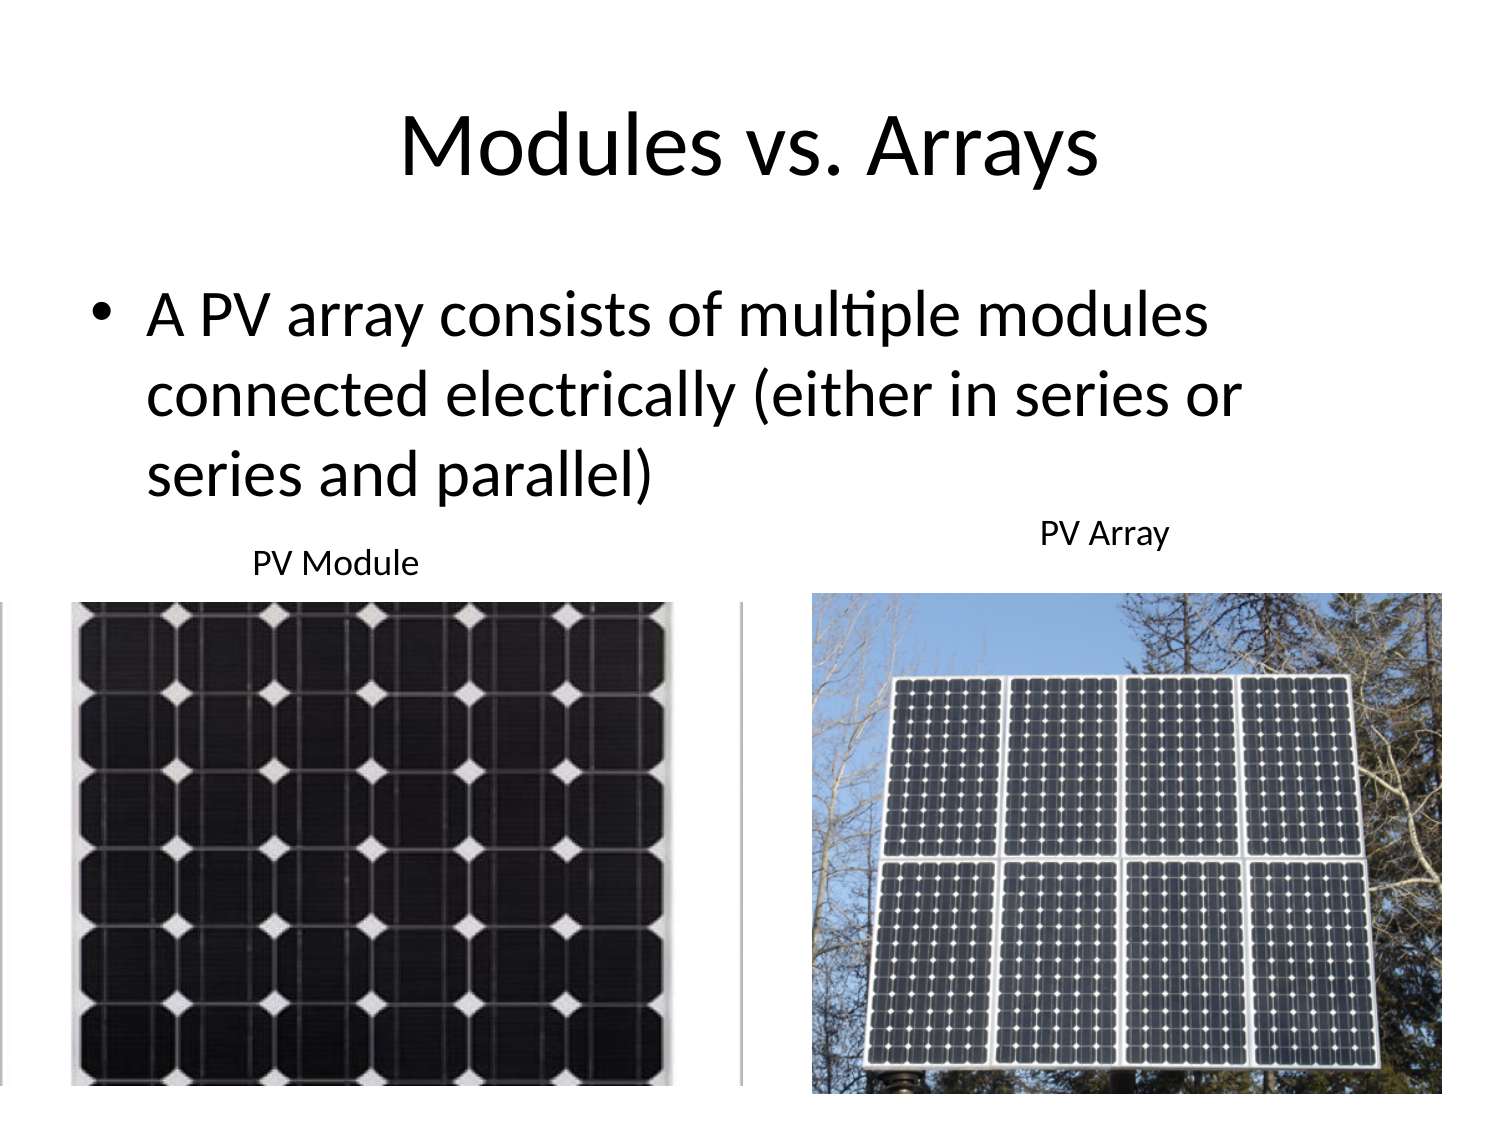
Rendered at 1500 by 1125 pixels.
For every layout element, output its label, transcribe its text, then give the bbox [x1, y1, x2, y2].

text_box PV Module [237, 530, 463, 591]
title Modules vs. Arrays [75, 45, 1425, 233]
picture [0, 602, 743, 1086]
text_box PV Array [1025, 500, 1200, 561]
list A PV array consists of multiple modules connected electrically (either in series or series and parallel) [75, 262, 1425, 1005]
picture [812, 593, 1443, 1095]
